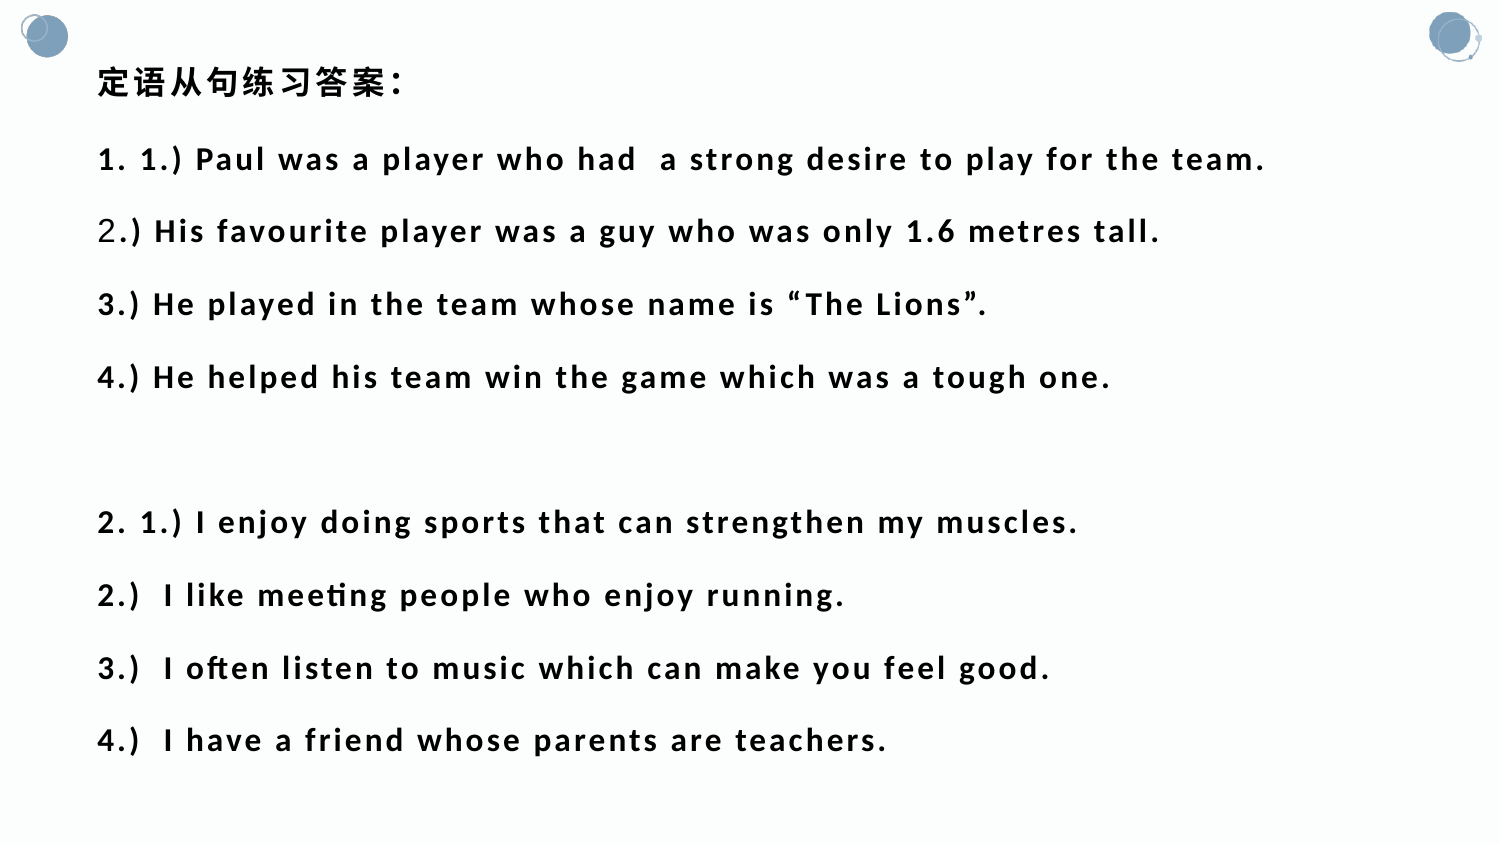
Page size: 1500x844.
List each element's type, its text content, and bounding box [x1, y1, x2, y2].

picture [0, 0, 89, 73]
picture [1411, 0, 1500, 73]
title 定语从句练习答案： [82, 54, 1418, 109]
list 1. 1.) Paul was a player who had a strong desire to play for the team. 2.) His favourite player was a guy who was only 1.6 metres tall. 3.) He played in the team whose name is “The Lions”. 4.) He helped his team win the game which was a tough one. 2. 1.) I enjoy doing sports that can strengthen my muscles. 2.) I like meeting people who enjoy running. 3.) I often listen to music which can make you feel good. 4.) I have a friend whose parents are teachers. [82, 117, 1418, 781]
